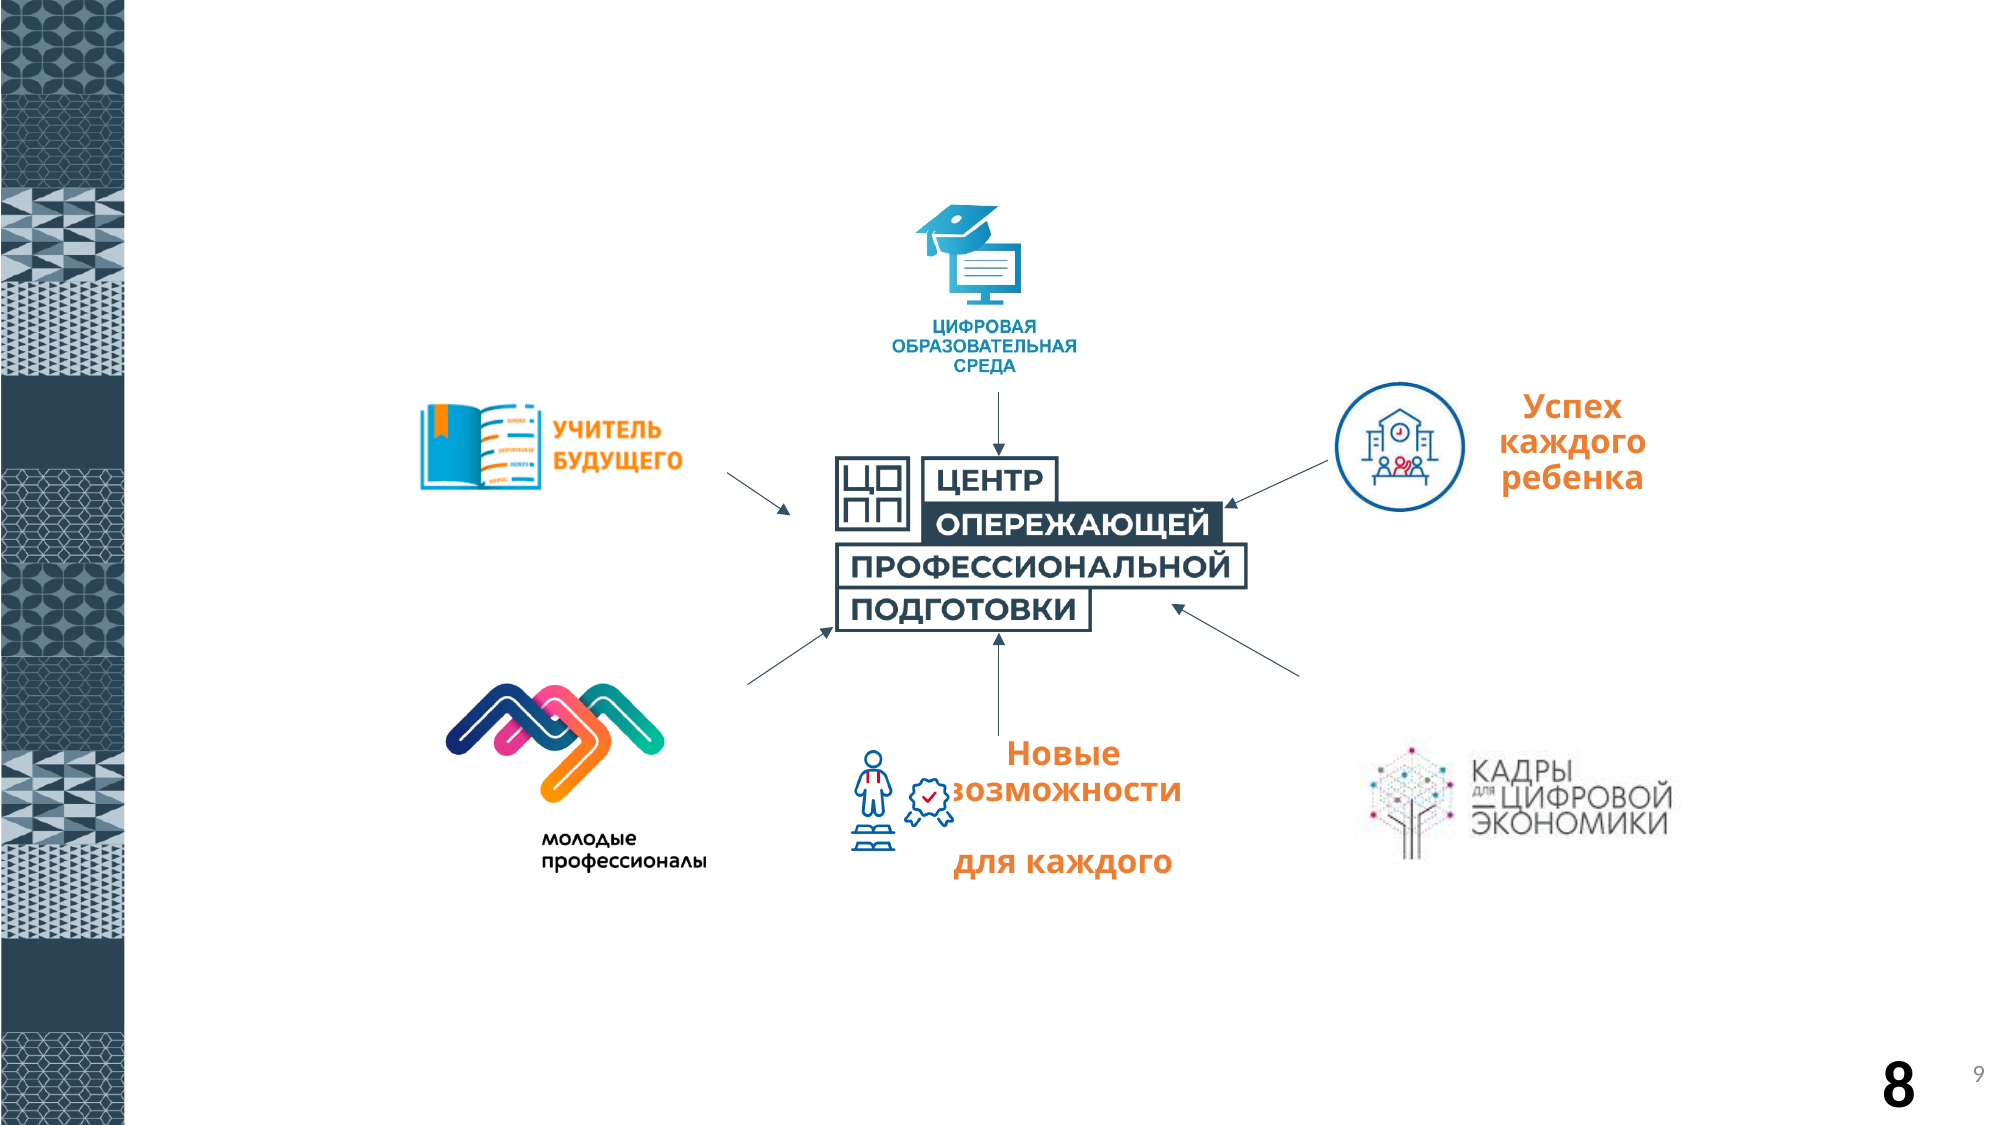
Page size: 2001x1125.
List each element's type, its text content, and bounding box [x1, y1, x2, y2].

text_box Новые возможности для каждого [926, 749, 1201, 869]
text_box 8 [1511, 1036, 1962, 1125]
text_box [747, 626, 834, 685]
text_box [727, 471, 791, 516]
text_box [1171, 603, 1300, 677]
picture [429, 655, 712, 897]
picture [1280, 688, 1792, 930]
picture [835, 456, 1248, 632]
picture [1, 0, 125, 1124]
slide_number 9 [1962, 1042, 2000, 1103]
text_box Успех каждого ребенка [1441, 377, 1704, 509]
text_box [1248, 456, 1328, 509]
picture [1328, 381, 1474, 512]
picture [851, 750, 954, 851]
picture [873, 191, 1099, 392]
picture [365, 343, 727, 551]
